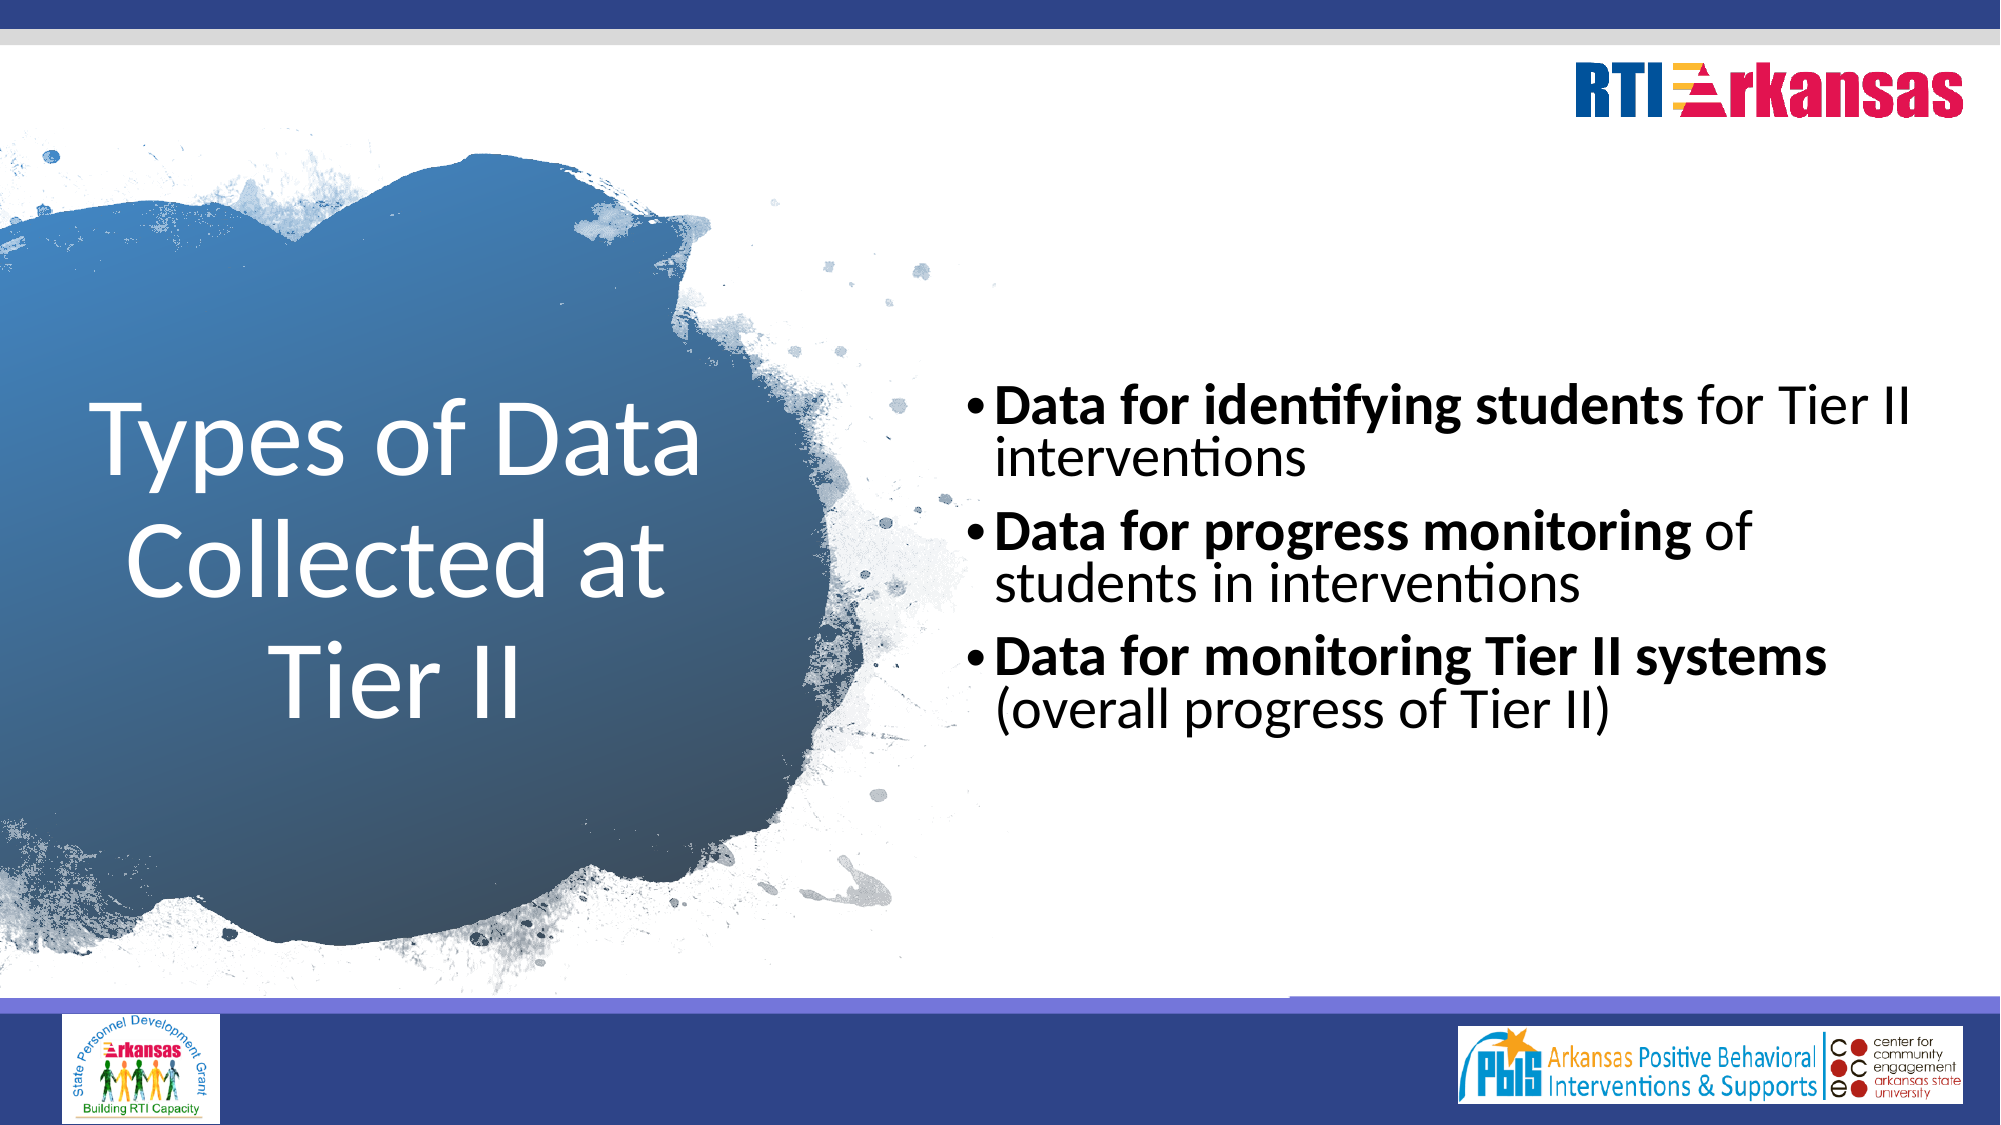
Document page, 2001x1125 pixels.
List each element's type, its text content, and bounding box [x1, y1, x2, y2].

list Data for identifying students for Tier II interventions Data for progress monitoring of students in interventions Data for monitoring Tier II systems (overall progress of Tier II) [950, 160, 1964, 961]
title Types of Data Collected at Tier II [55, 328, 738, 793]
picture [62, 1013, 220, 1124]
picture [1458, 1025, 1964, 1104]
picture [0, 120, 1290, 998]
picture [1573, 55, 1964, 125]
